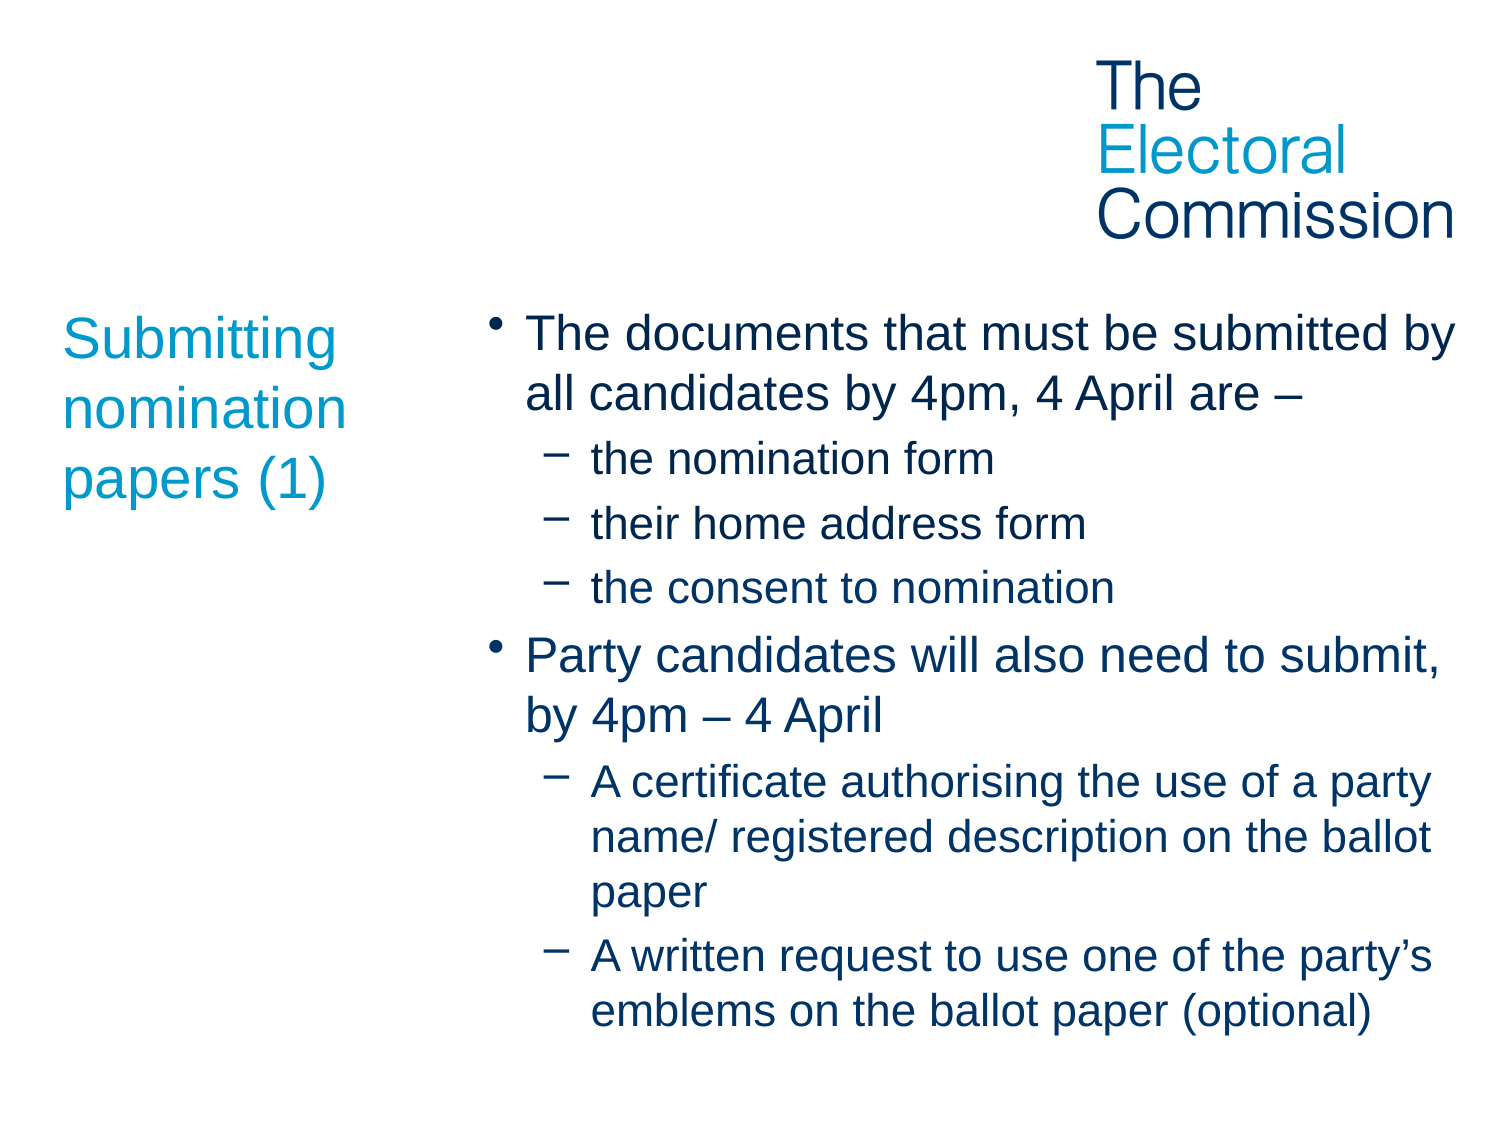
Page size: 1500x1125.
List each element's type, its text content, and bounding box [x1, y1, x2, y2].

title Submitting nomination papers (1) [62, 299, 476, 1000]
picture [1060, 24, 1488, 274]
list The documents that must be submitted by all candidates by 4pm, 4 April are – the nomination form their home address form the consent to nomination Party candidates will also need to submit, by 4pm – 4 April A certificate authorising the use of a party name/ registered description on the ballot paper A written request to use one of the party’s emblems on the ballot paper (optional) [487, 299, 1463, 1000]
